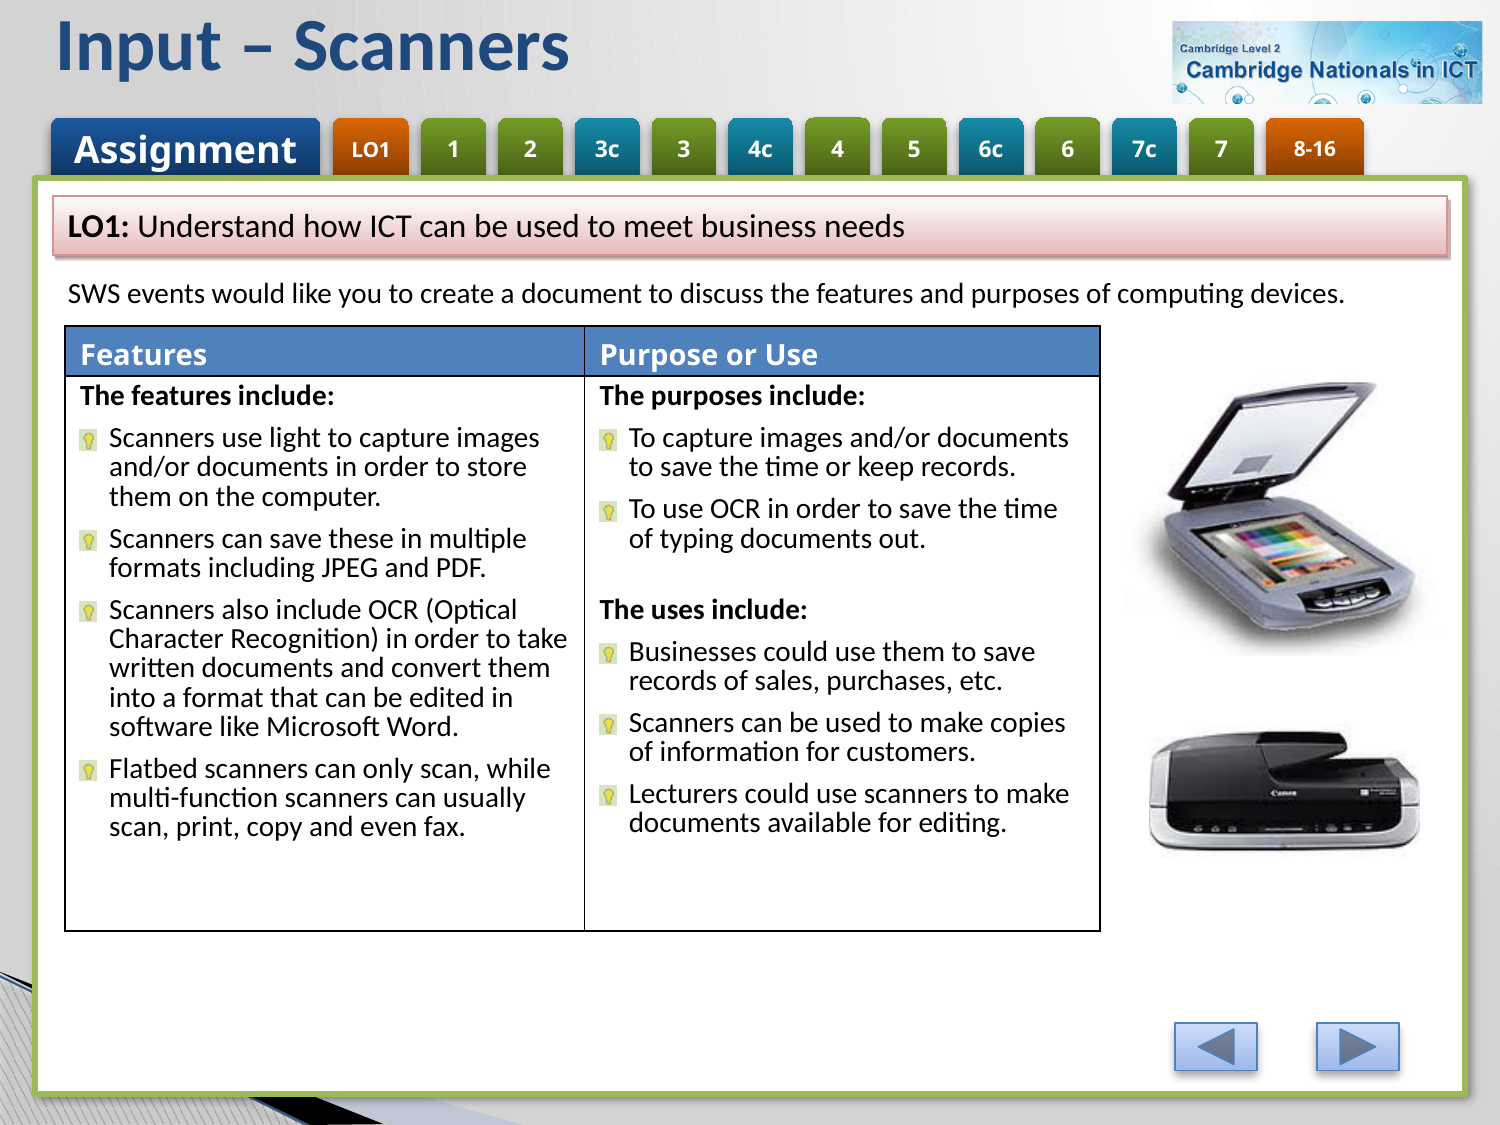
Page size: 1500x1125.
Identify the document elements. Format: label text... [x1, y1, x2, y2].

picture [79, 429, 97, 451]
picture [599, 501, 617, 522]
picture [1391, 21, 1483, 104]
picture [599, 429, 617, 451]
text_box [1174, 1022, 1400, 1071]
table_cell The features include: Scanners use light to capture images and/or documents in order to store them on the computer. Scanners can save these in multiple formats including JPEG and PDF. Scanners also include OCR (Optical Character Recognition) in order to take written documents and convert them into a format that can be edited in software like Microsoft Word. Flatbed scanners can only scan, while multi-function scanners can usually scan, print, copy and even fax. [66, 377, 584, 930]
picture [599, 714, 617, 735]
picture [281, 1114, 303, 1125]
picture [599, 785, 617, 806]
picture [79, 760, 97, 781]
table_cell The purposes include: To capture images and/or documents to save the time or keep records. To use OCR in order to save the time of typing documents out. The uses include: Businesses could use them to save records of sales, purchases, etc. Scanners can be used to make copies of information for customers. Lecturers could use scanners to make documents available for editing. [585, 377, 1099, 930]
text_box SWS events would like you to create a document to discuss the features and purposes of computing devices. [53, 267, 1447, 317]
text_box LO1: Understand how ICT can be used to meet business needs [53, 196, 1447, 256]
title Input – Scanners [40, 0, 1391, 122]
table_header Features [66, 327, 584, 375]
table_header Purpose or Use [585, 327, 1099, 375]
picture [1124, 371, 1445, 927]
picture [79, 530, 97, 551]
picture [79, 601, 97, 622]
text_box [35, 178, 1465, 1094]
picture [599, 643, 617, 664]
